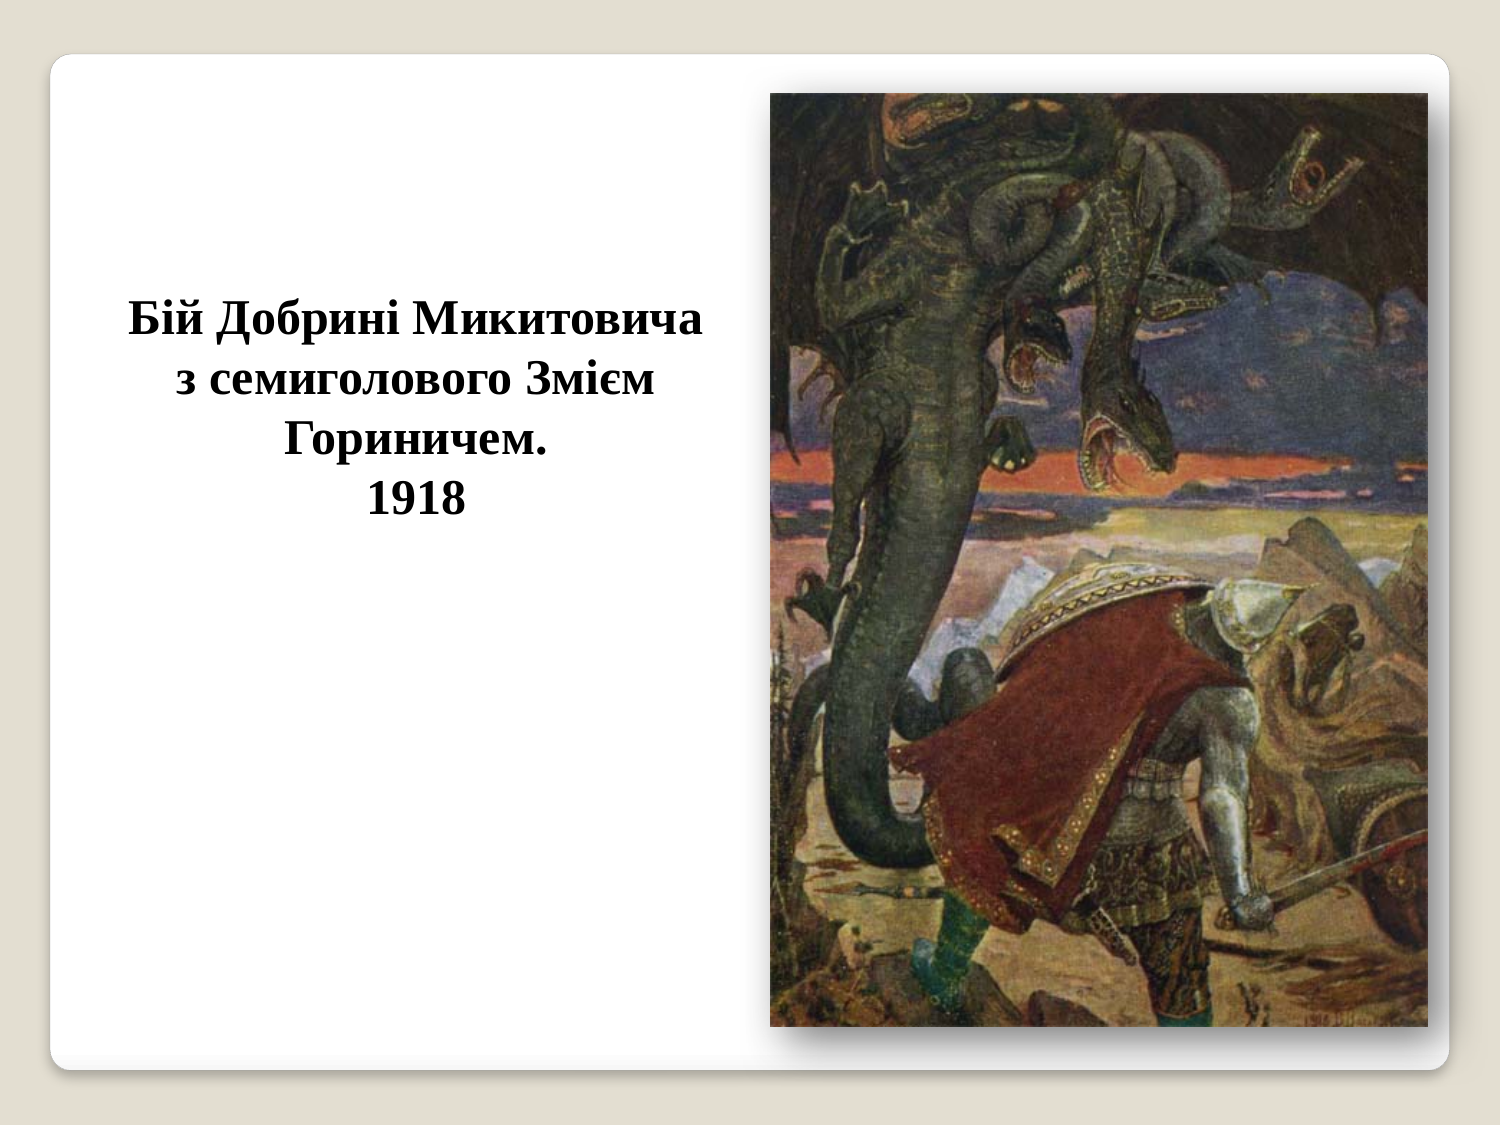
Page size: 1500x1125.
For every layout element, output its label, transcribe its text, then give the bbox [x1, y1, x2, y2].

picture [769, 93, 1428, 1027]
text_box Бій Добрині Микитовича з семиголового Змієм Гориничем. 1918 [101, 276, 730, 532]
